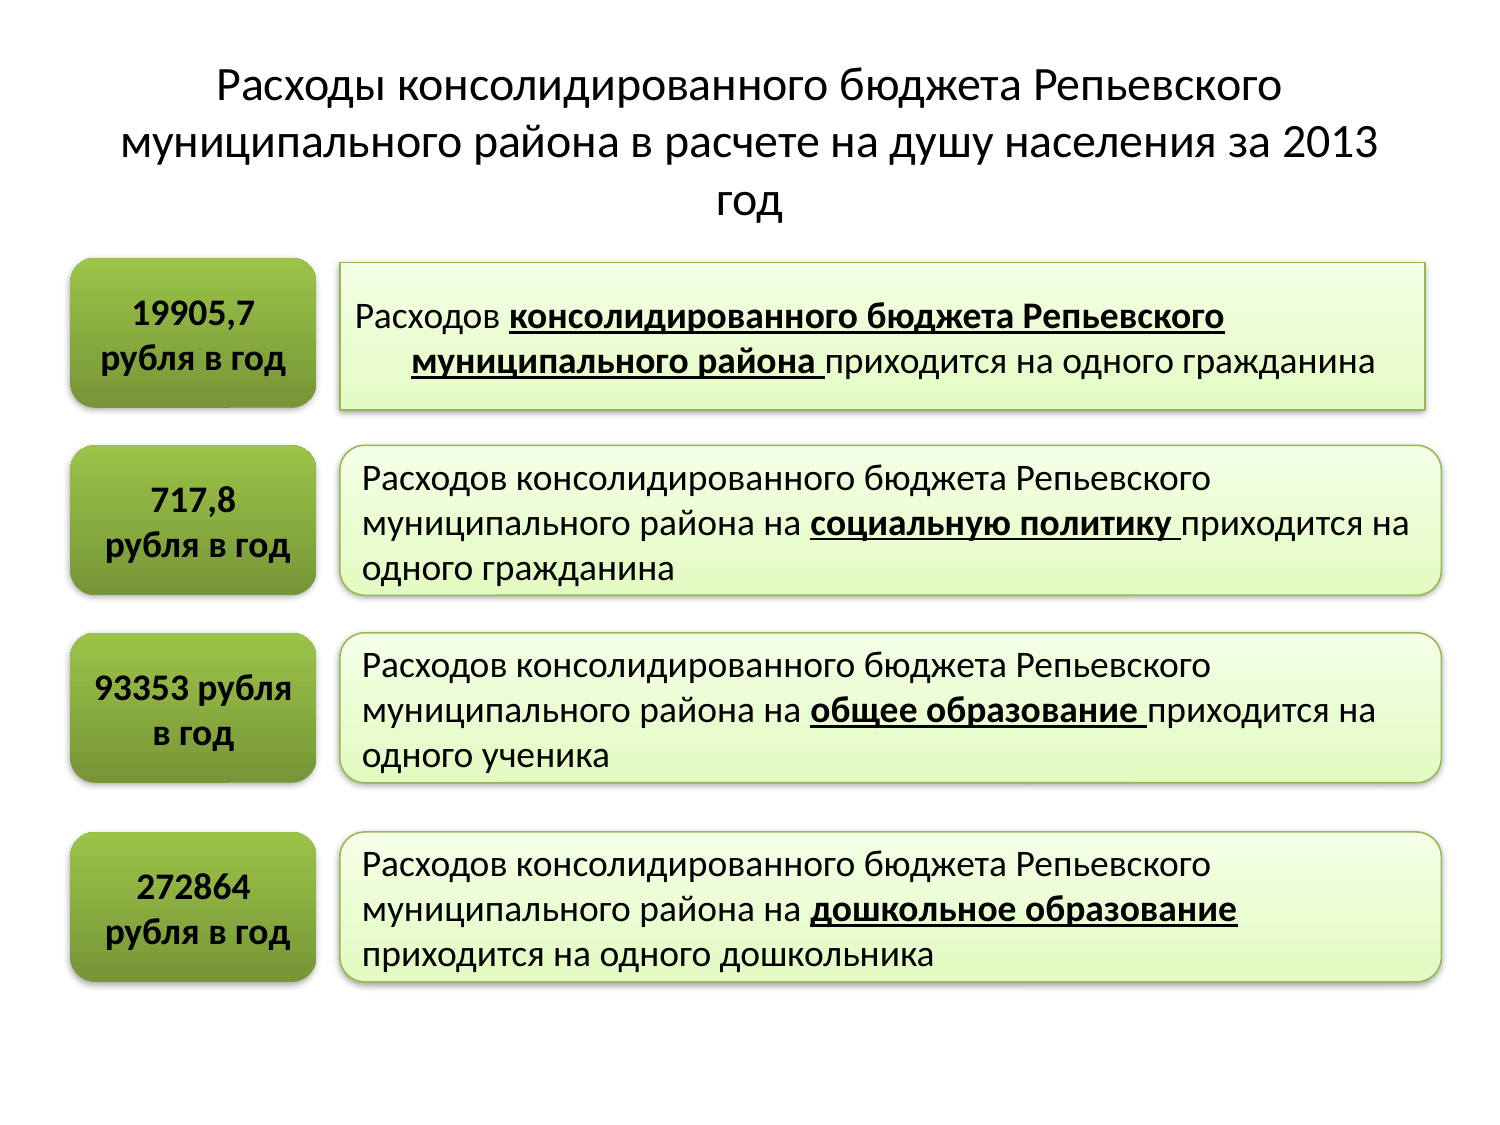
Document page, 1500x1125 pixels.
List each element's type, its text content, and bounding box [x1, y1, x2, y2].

text_box Расходов консолидированного бюджета Репьевского муниципального района на общее образование приходится на одного ученика [339, 632, 1443, 784]
text_box 19905,7 рубля в год [70, 257, 317, 408]
title Расходы консолидированного бюджета Репьевского муниципального района в расчете на душу населения за 2013 год [75, 45, 1425, 233]
text_box 717,8 рубля в год [70, 445, 317, 596]
text_box Расходов консолидированного бюджета Репьевского муниципального района на дошкольное образование приходится на одного дошкольника [339, 831, 1443, 983]
text_box Расходов консолидированного бюджета Репьевского муниципального района на социальную политику приходится на одного гражданина [339, 444, 1443, 597]
list Расходов консолидированного бюджета Репьевского муниципального района приходится на одного гражданина [339, 262, 1426, 411]
text_box 93353 рубля в год [70, 632, 317, 783]
text_box 272864 рубля в год [70, 831, 317, 982]
